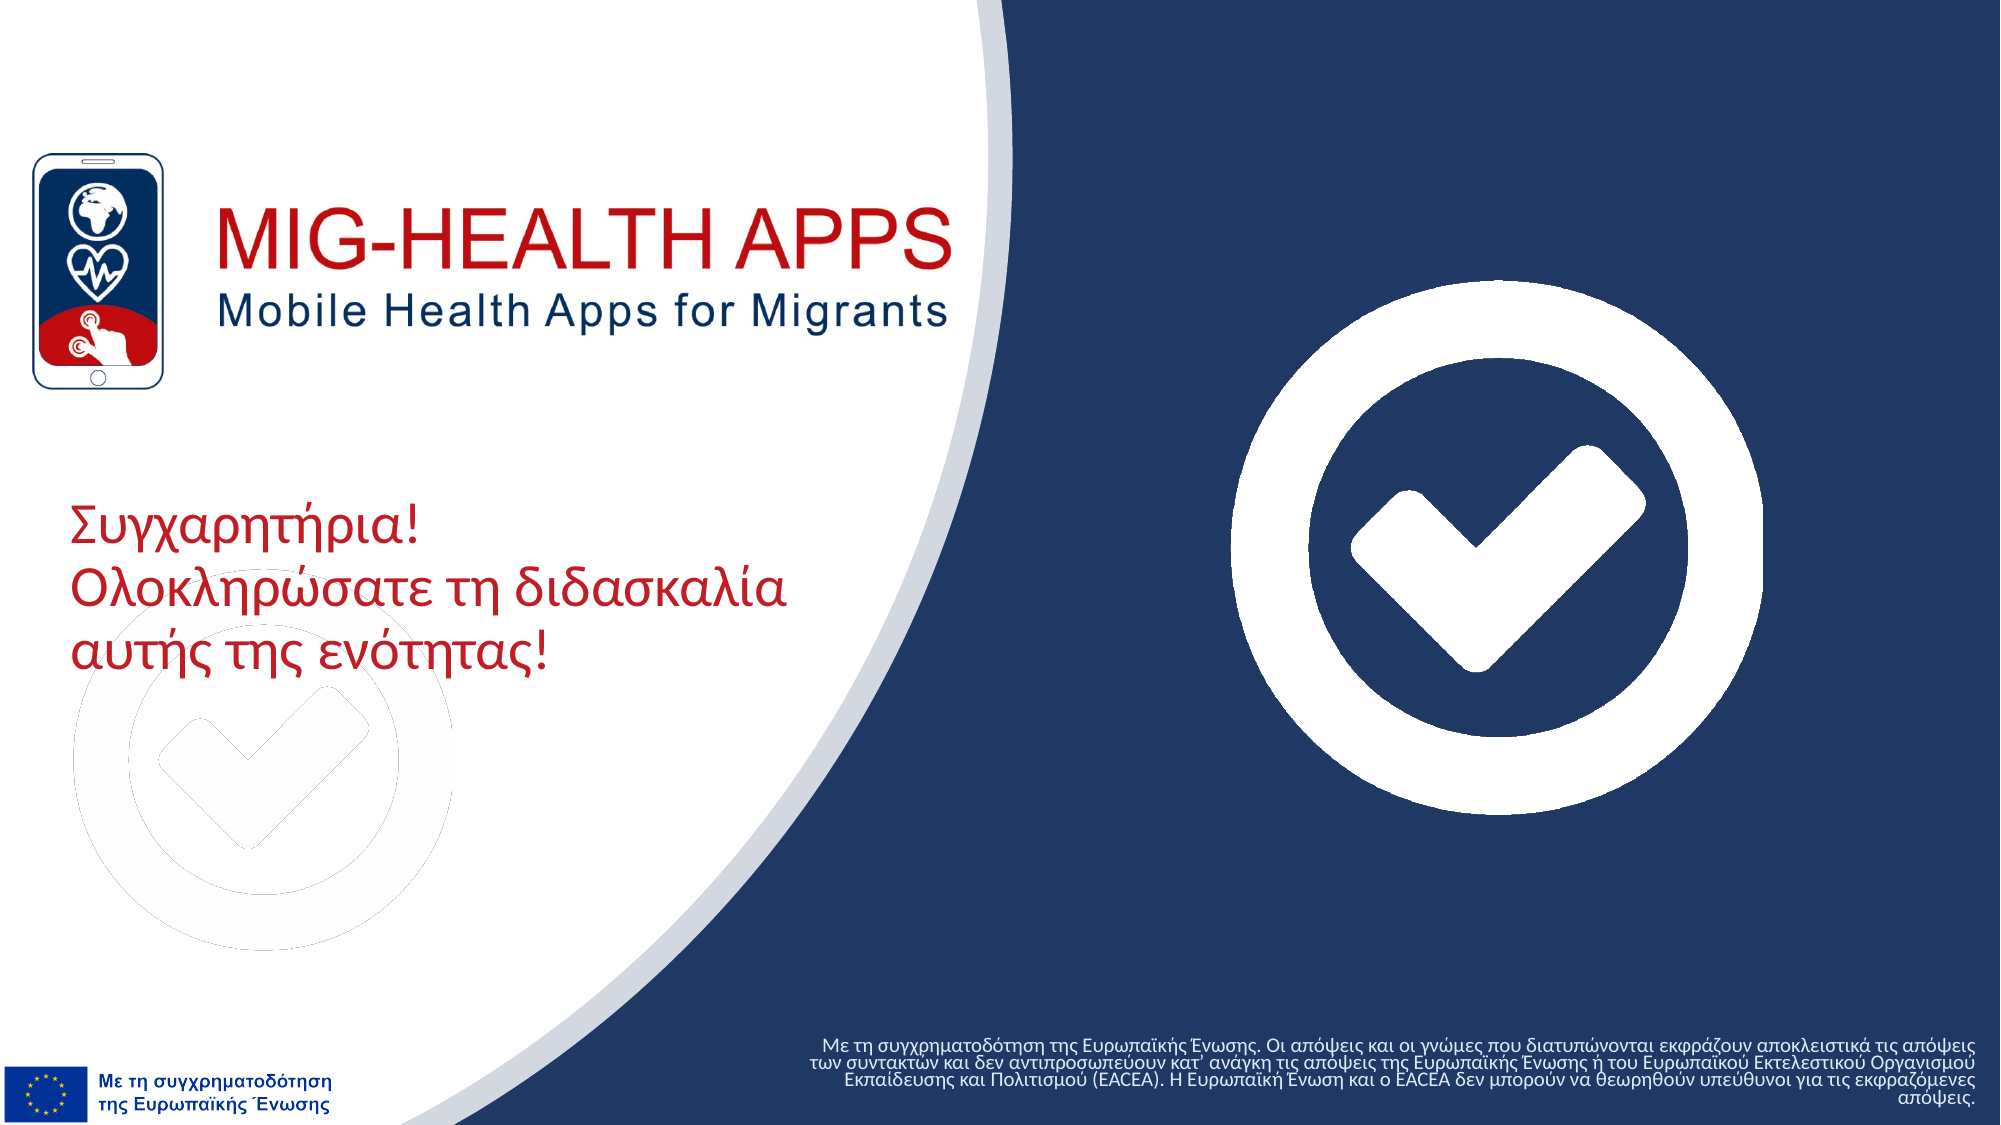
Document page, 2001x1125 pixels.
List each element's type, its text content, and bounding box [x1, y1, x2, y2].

text_box [0, 0, 989, 1125]
picture [32, 152, 952, 390]
picture [70, 569, 452, 951]
text_box [402, 697, 874, 1125]
text_box [882, 0, 1013, 683]
picture [0, 1062, 343, 1125]
text_box Με τη συγχρηματοδότηση της Ευρωπαϊκής Ένωσης. Οι απόψεις και οι γνώμες που διατυπώνονται εκφράζουν αποκλειστικά τις απόψεις των συντακτών και δεν αντιπροσωπεύουν κατ’ ανάγκη τις απόψεις της Ευρωπαϊκής Ένωσης ή του Ευρωπαϊκού Εκτελεστικού Οργανισμού Εκπαίδευσης και Πολιτισμού (EACEA). Η Ευρωπαϊκή Ένωση και ο EACEA δεν μπορούν να θεωρηθούν υπεύθυνοι για τις εκφραζόμενες απόψεις. [794, 1021, 1991, 1125]
text_box Συγχαρητήρια! Ολοκληρώσατε τη διδασκαλία αυτής της ενότητας! [55, 479, 882, 697]
picture [1226, 279, 1763, 816]
